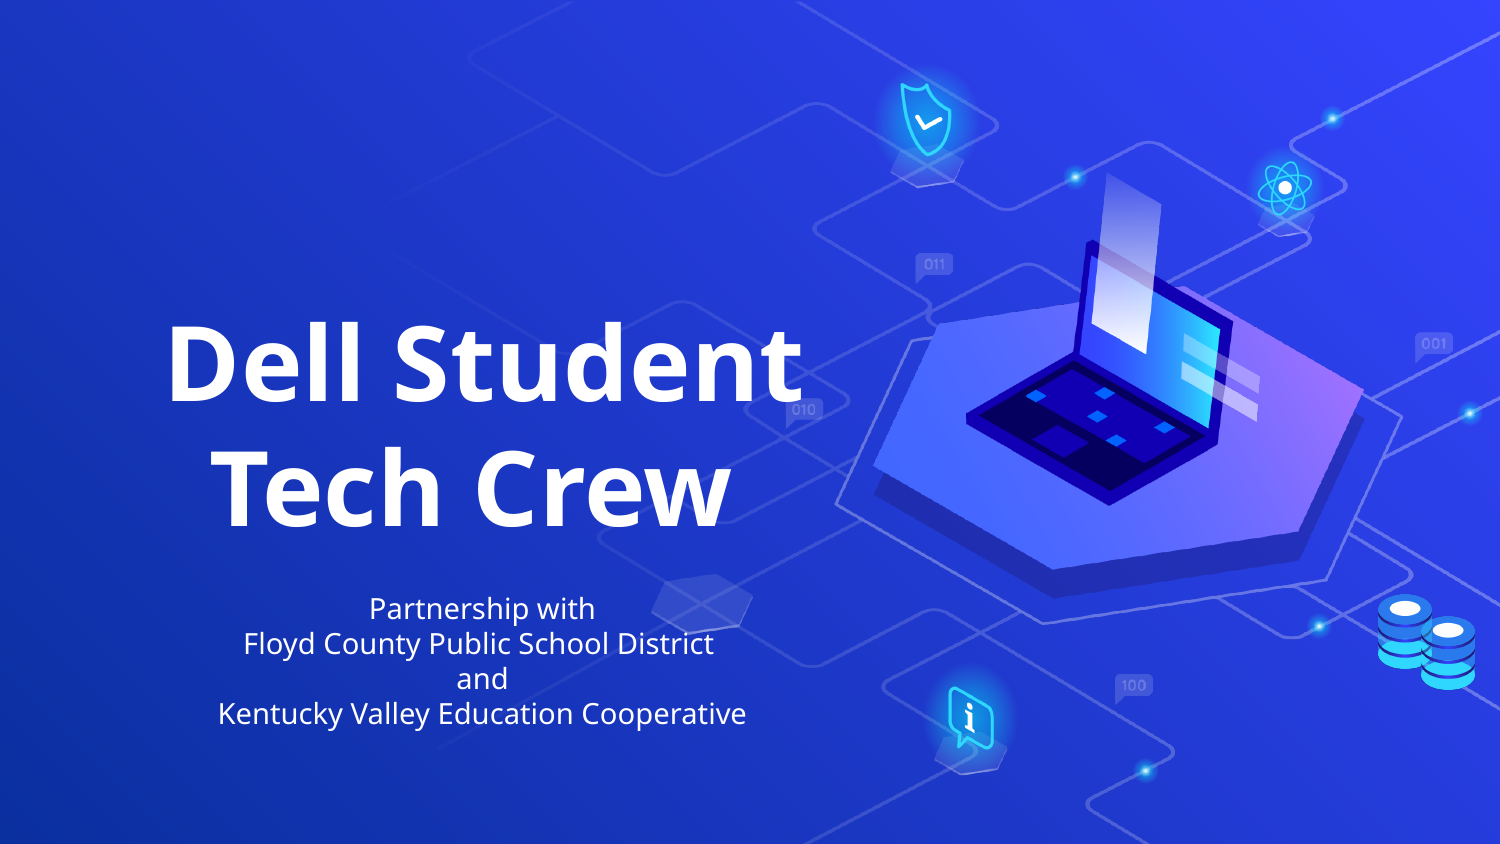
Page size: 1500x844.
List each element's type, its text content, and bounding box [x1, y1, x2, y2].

title Dell Student Tech Crew [112, 326, 858, 517]
text_box Partnership with Floyd County Public School District and Kentucky Valley Education Cooperative [147, 575, 826, 746]
picture [0, 0, 1500, 844]
